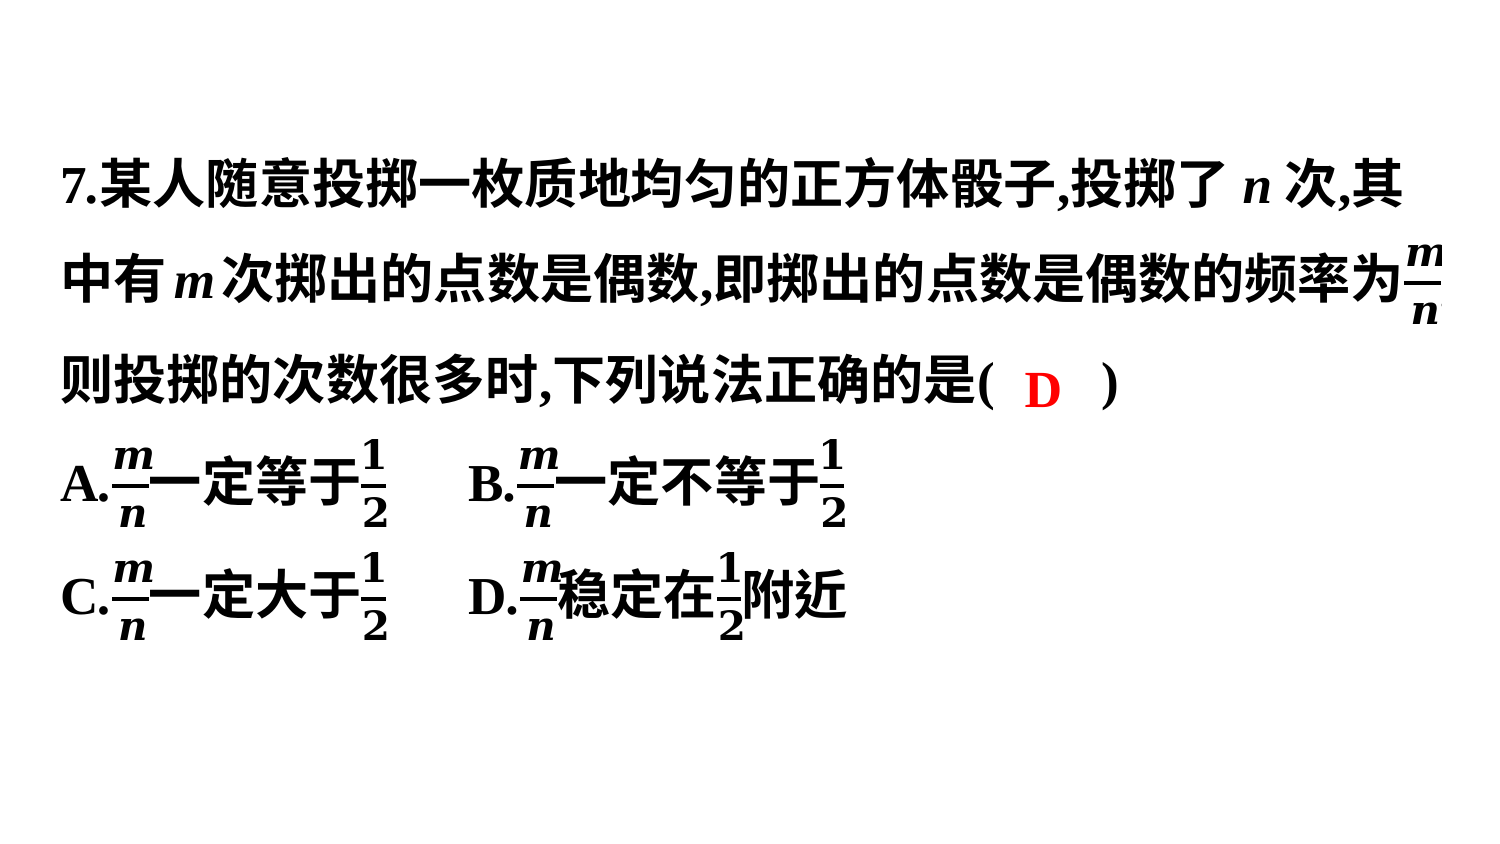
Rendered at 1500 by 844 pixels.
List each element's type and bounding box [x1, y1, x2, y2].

text_box [59, 149, 1442, 663]
